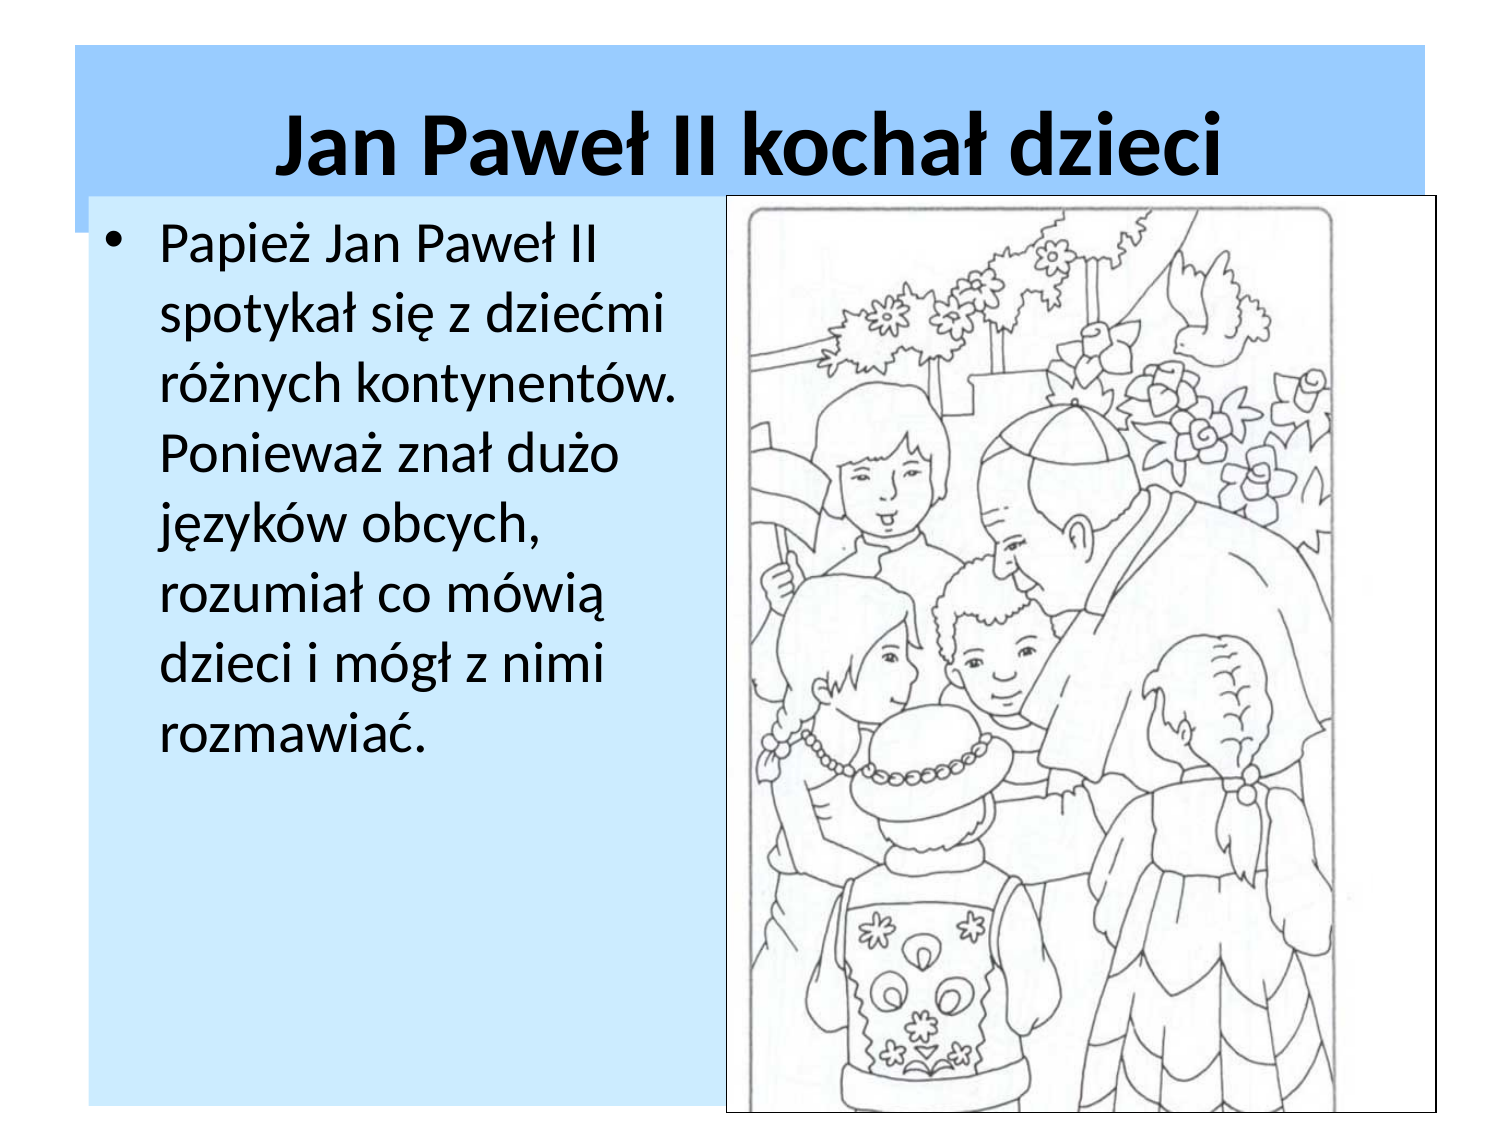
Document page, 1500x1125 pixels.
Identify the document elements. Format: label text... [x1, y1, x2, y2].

title Jan Paweł II kochał dzieci [75, 45, 1425, 233]
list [726, 195, 1436, 1113]
list Papież Jan Paweł II spotykał się z dziećmi różnych kontynentów. Ponieważ znał dużo języków obcych, rozumiał co mówią dzieci i mógł z nimi rozmawiać. [88, 196, 724, 1106]
